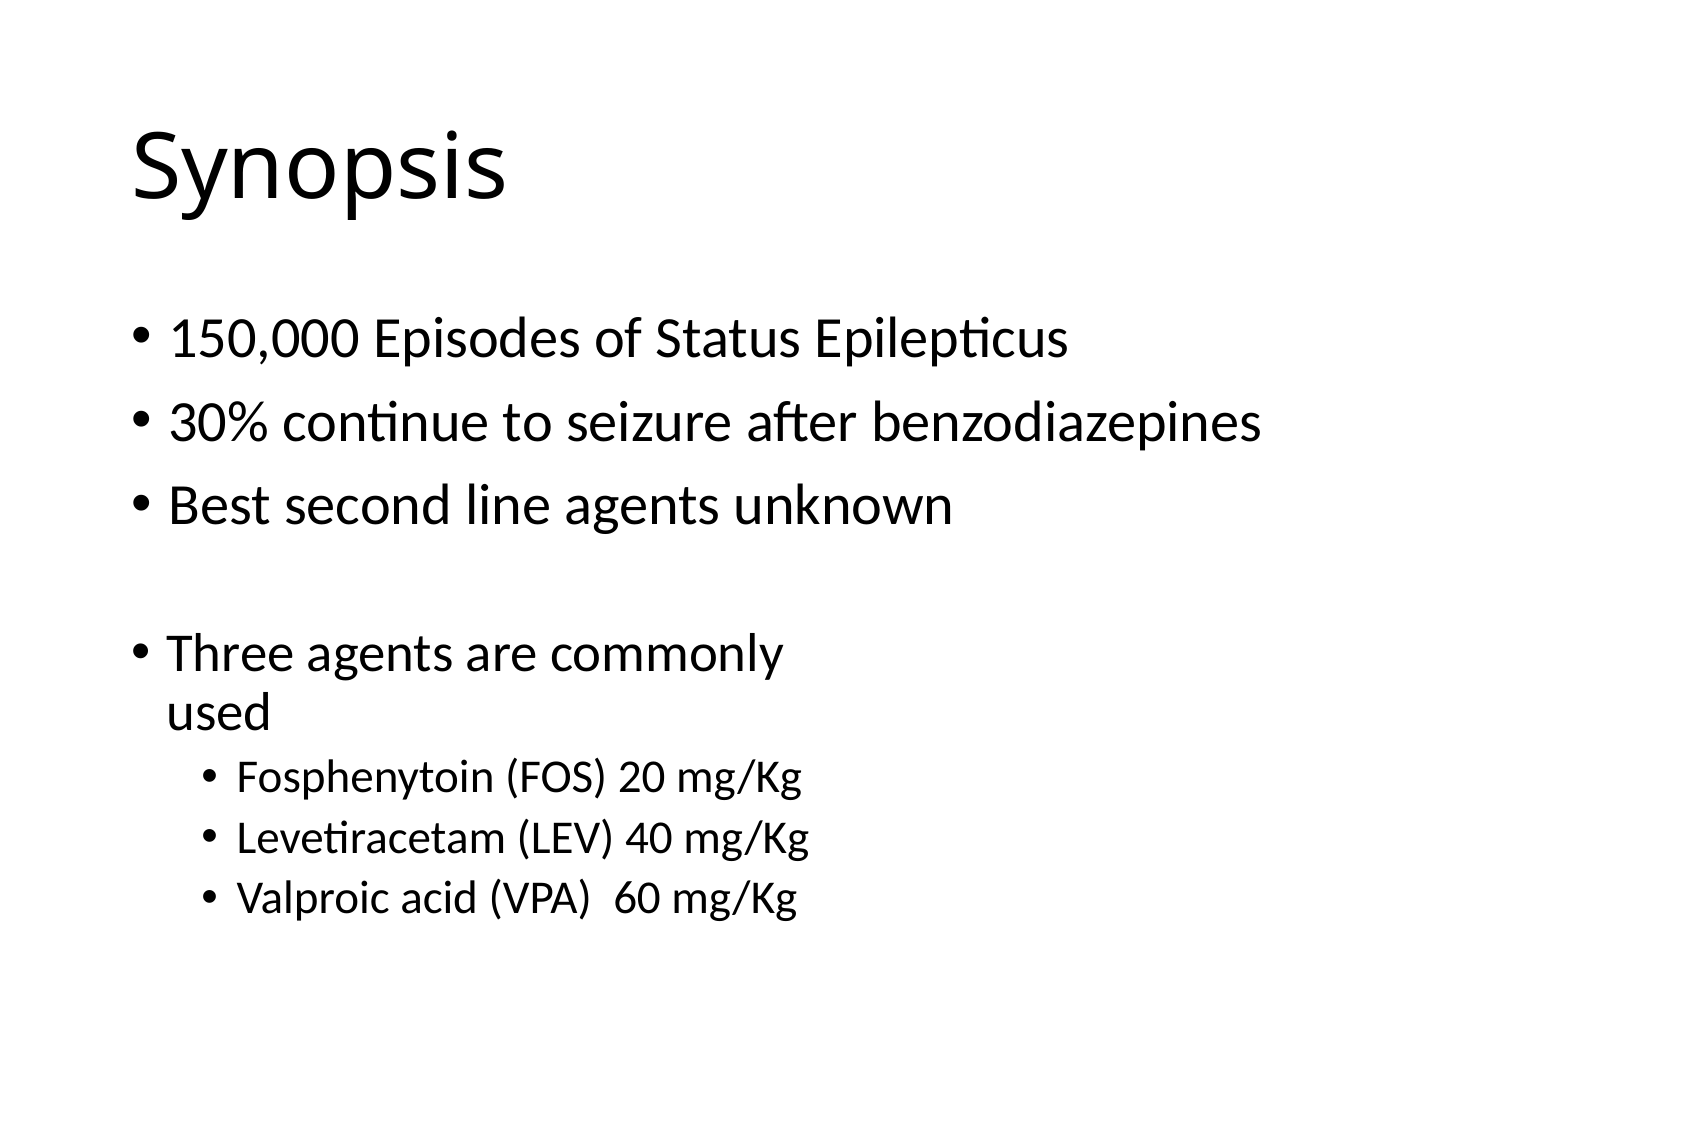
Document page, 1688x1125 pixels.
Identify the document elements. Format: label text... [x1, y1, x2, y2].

list 150,000 Episodes of Status Epilepticus 30% continue to seizure after benzodiazepines Best second line agents unknown [116, 299, 1572, 1014]
text_box Three agents are commonly used Fosphenytoin (FOS) 20 mg/Kg Levetiracetam (LEV) 40 mg/Kg Valproic acid (VPA) 60 mg/Kg [115, 617, 914, 933]
title Synopsis [116, 59, 1572, 278]
